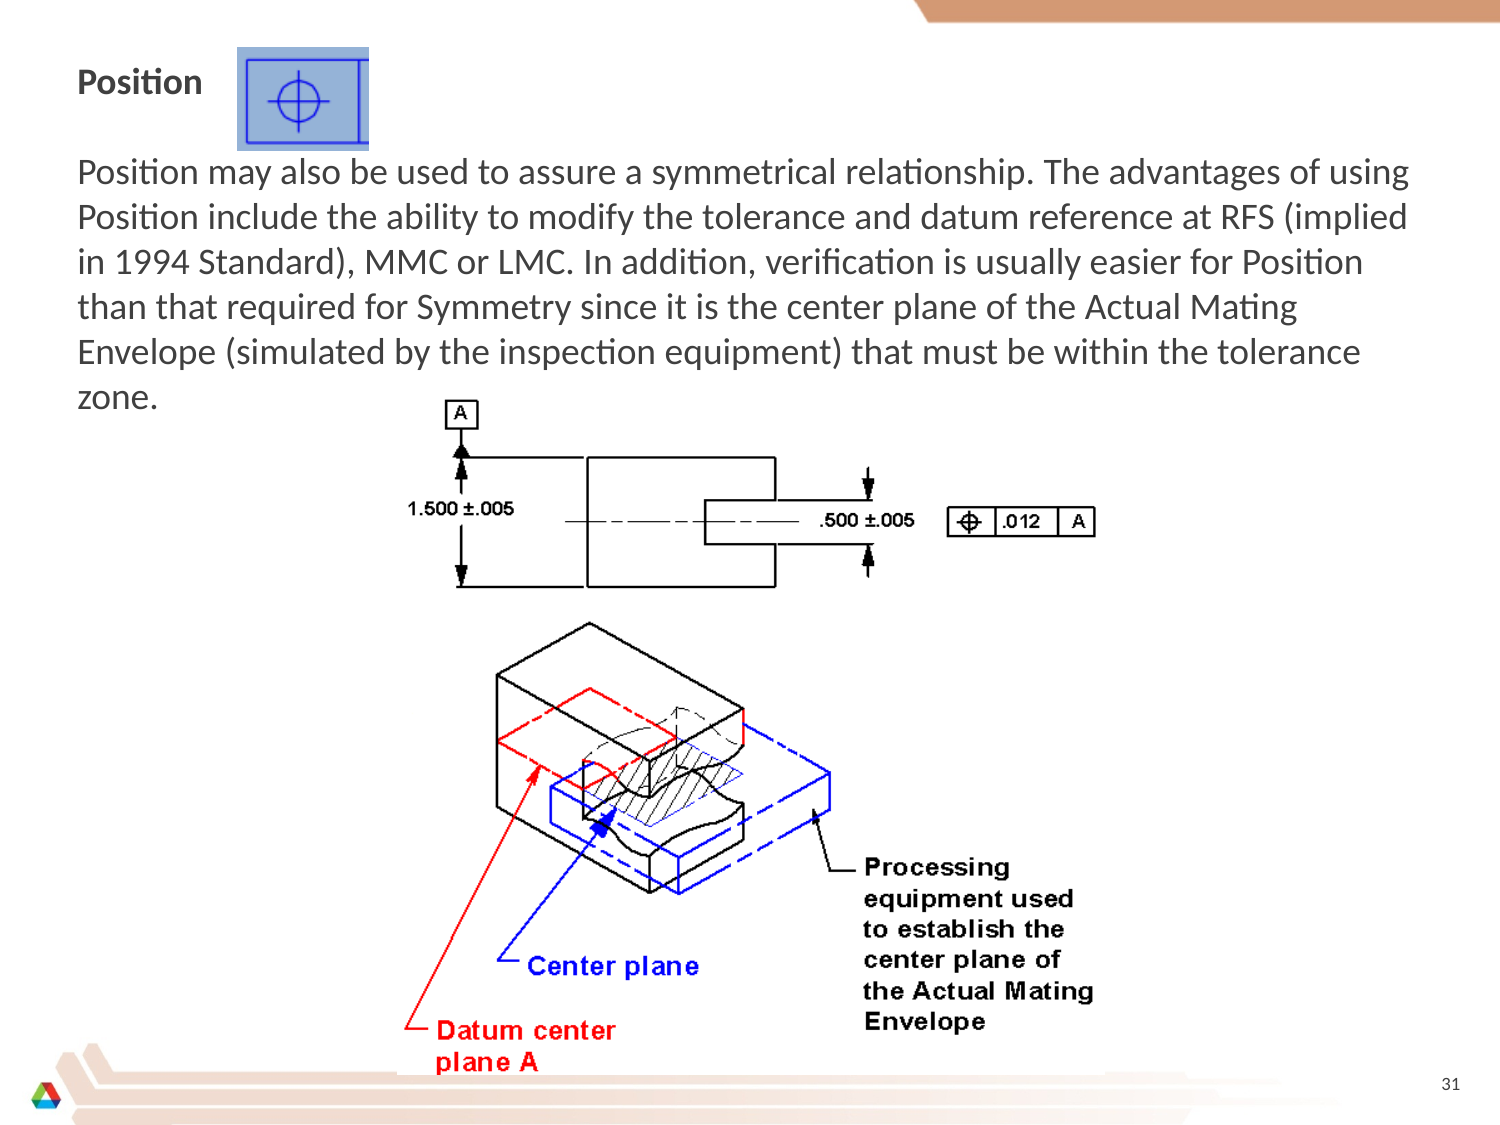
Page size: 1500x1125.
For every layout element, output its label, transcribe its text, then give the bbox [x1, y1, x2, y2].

picture [400, 387, 1102, 595]
picture [0, 0, 1500, 24]
slide_number 31 [1412, 1064, 1476, 1125]
picture [237, 47, 370, 151]
picture [0, 612, 1500, 1125]
text_box Position Position may also be used to assure a symmetrical relationship. The advantages of using Position include the ability to modify the tolerance and datum reference at RFS (implied in 1994 Standard), MMC or LMC. In addition, verification is usually easier for Position than that required for Symmetry since it is the center plane of the Actual Mating Envelope (simulated by the inspection equipment) that must be within the tolerance zone. [62, 49, 1450, 425]
